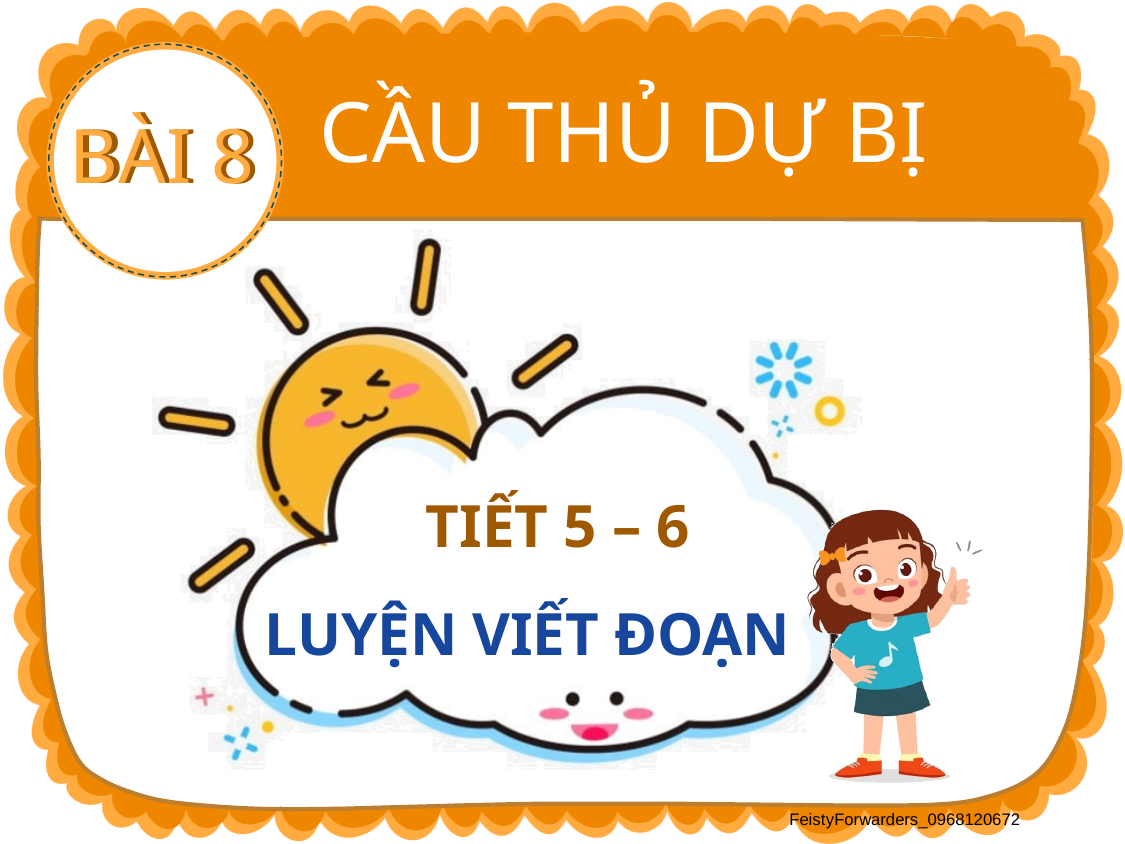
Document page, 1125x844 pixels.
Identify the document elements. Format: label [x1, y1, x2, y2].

text_box [152, 227, 876, 773]
text_box [55, 71, 1125, 208]
picture [0, 0, 1125, 844]
